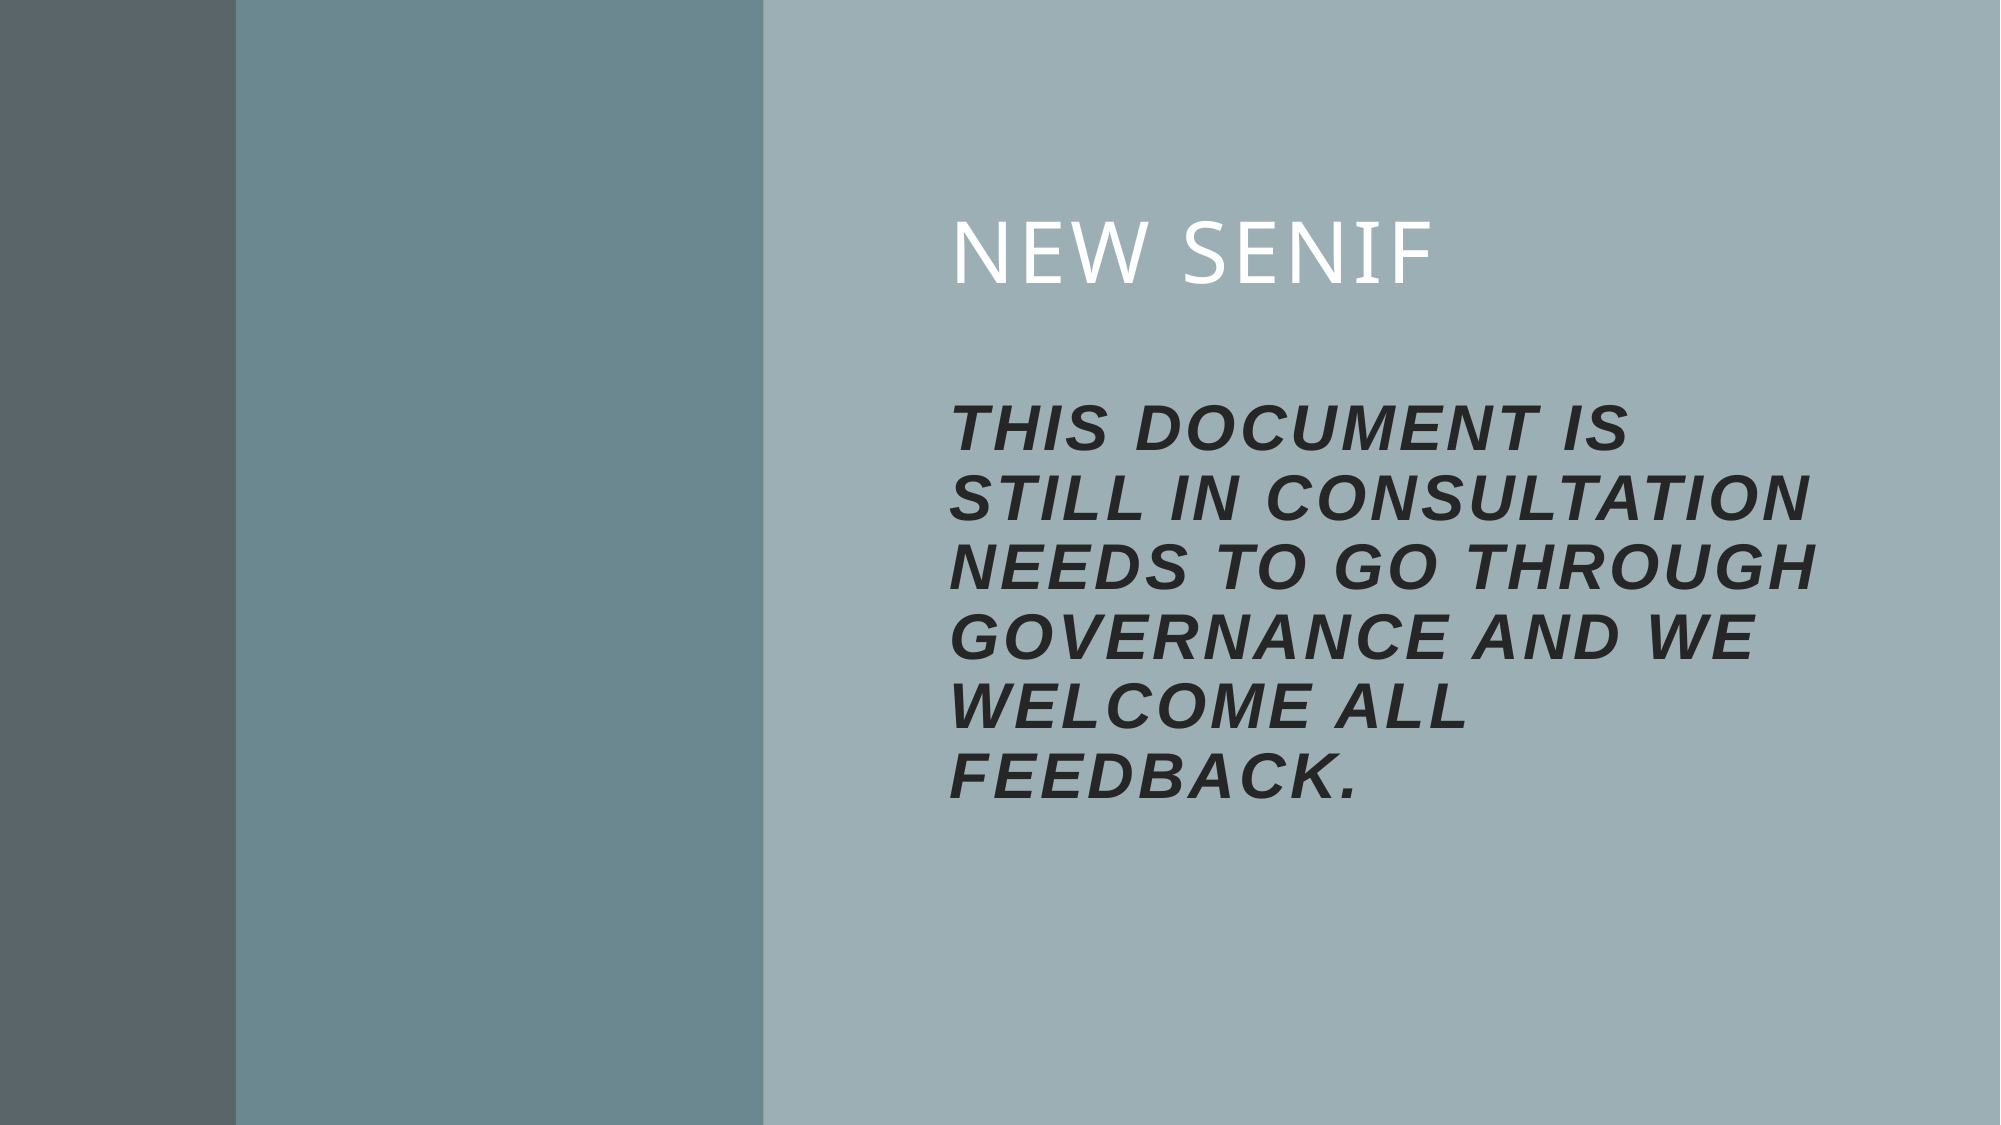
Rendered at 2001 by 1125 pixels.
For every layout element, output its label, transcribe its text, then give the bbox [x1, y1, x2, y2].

text_box [235, 0, 764, 1125]
text_box [0, 0, 235, 1125]
title New SENIF This document is still in consultation needs to go through governance and we welcome all feedback. [899, 160, 1871, 965]
